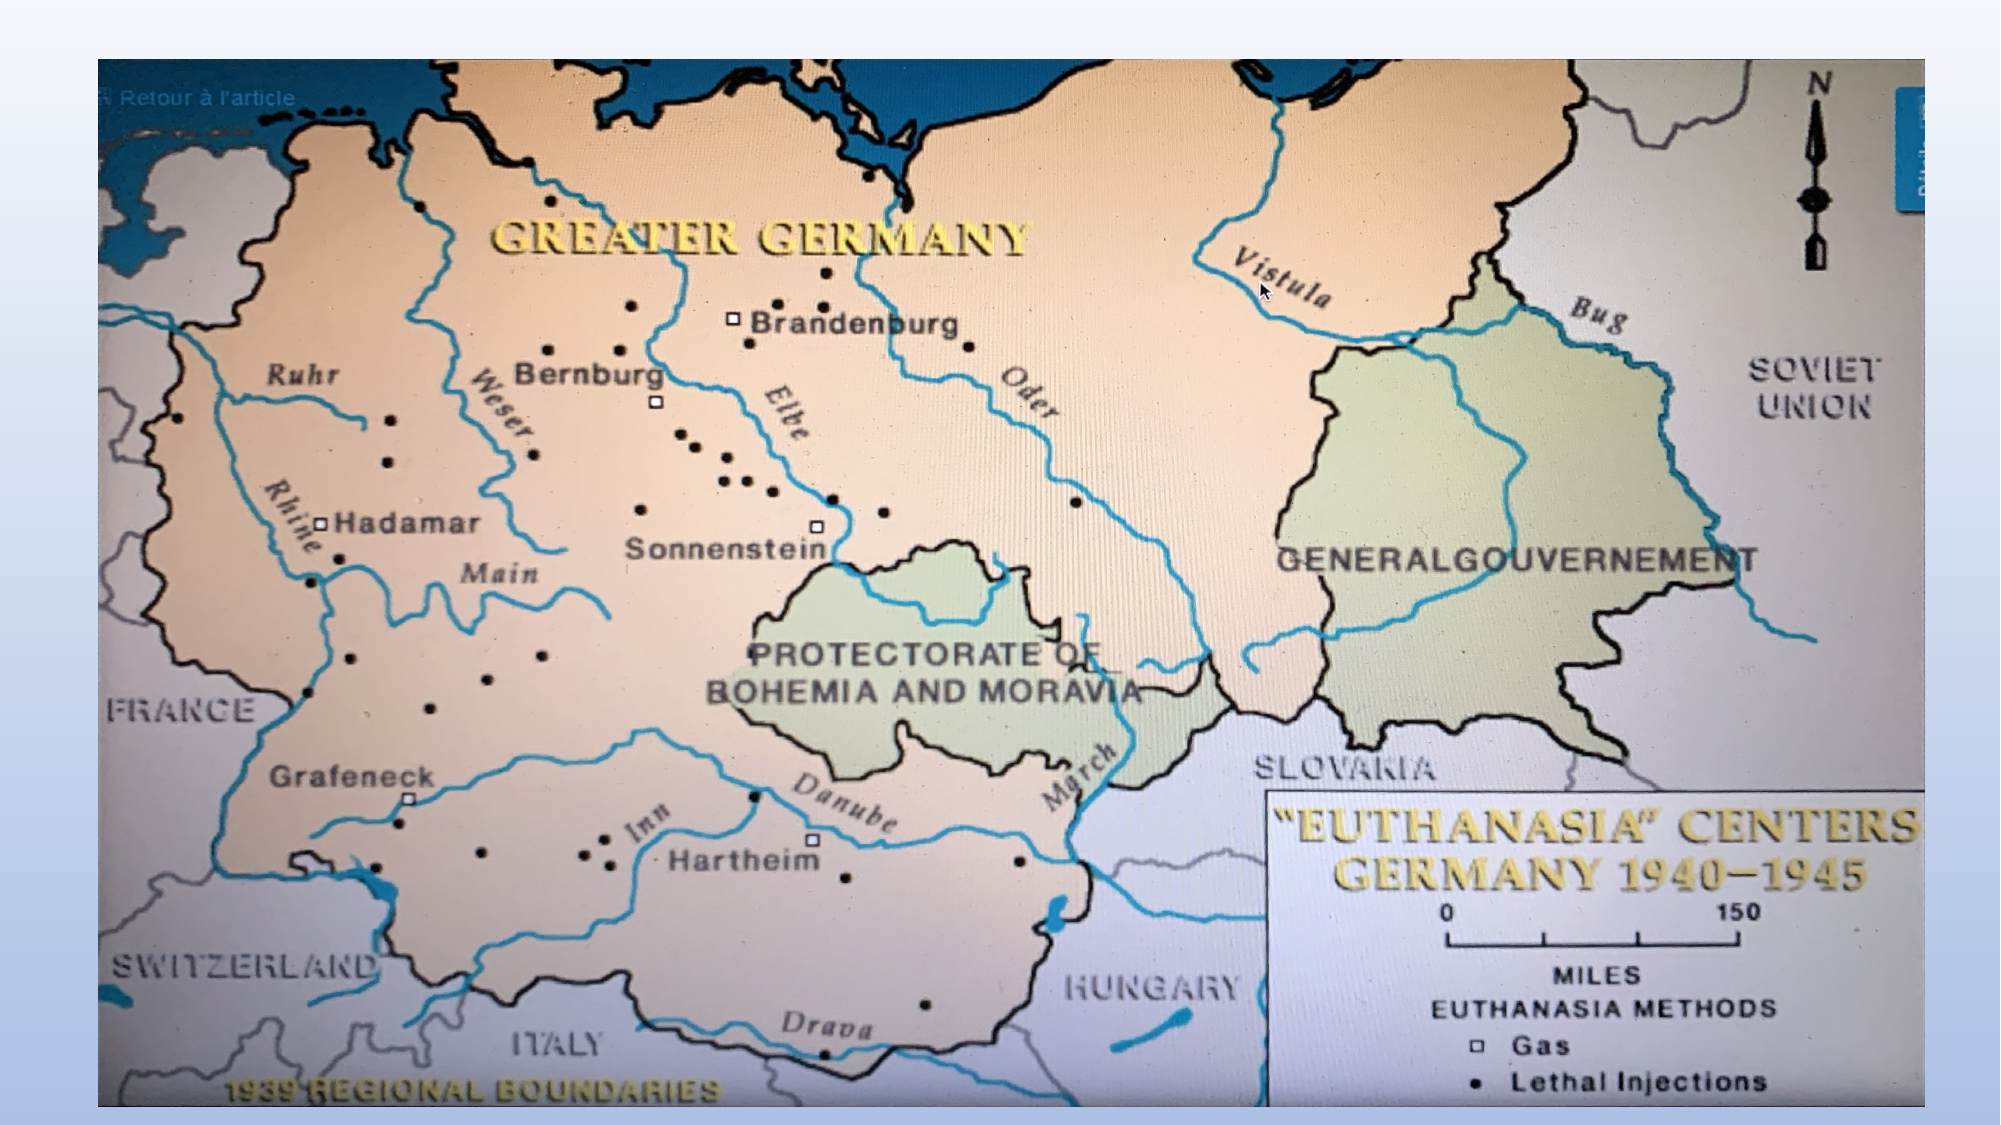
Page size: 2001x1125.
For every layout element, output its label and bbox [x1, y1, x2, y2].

list [98, 59, 1925, 1107]
